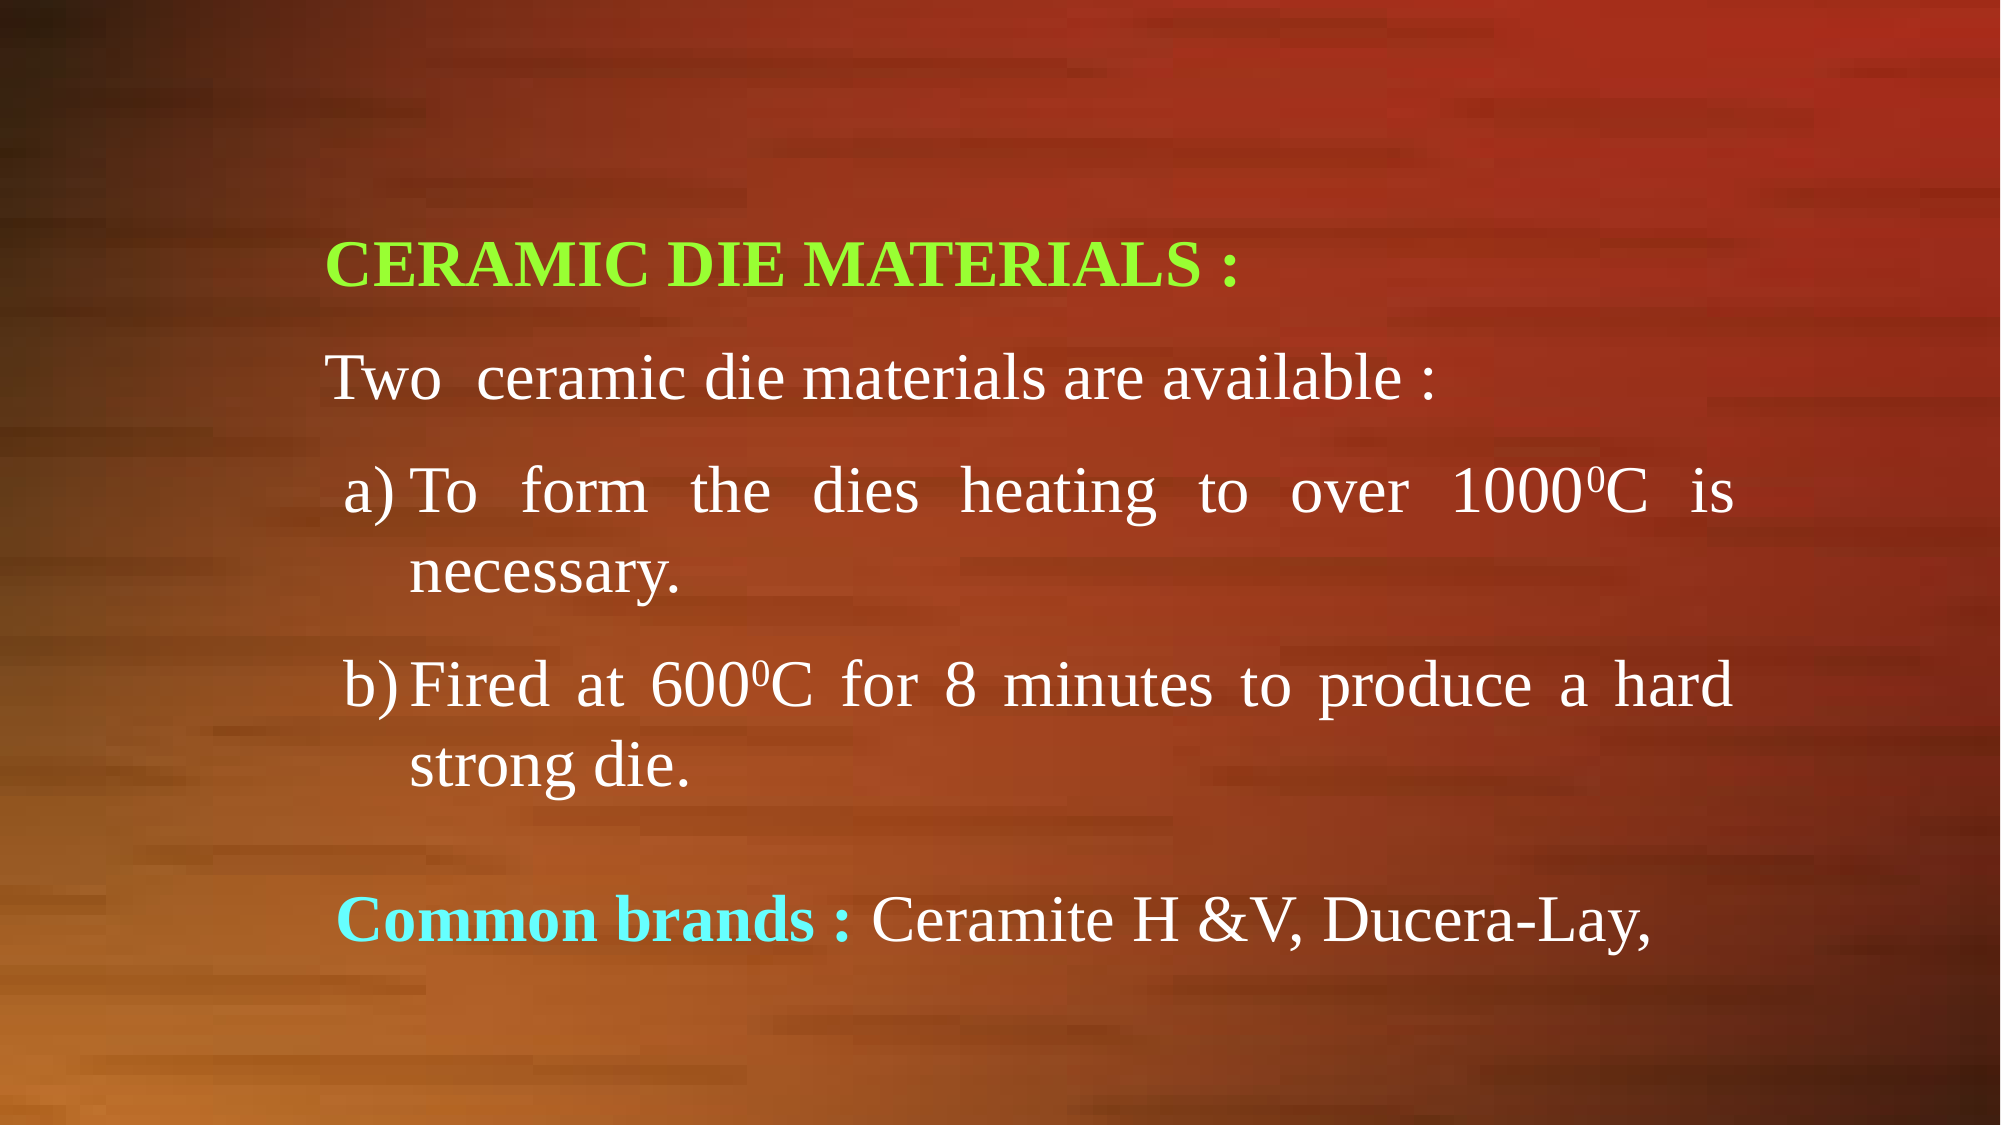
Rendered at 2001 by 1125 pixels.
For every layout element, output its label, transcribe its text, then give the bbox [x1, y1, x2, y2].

text_box Common brands : Ceramite H &V, Ducera-Lay, [320, 867, 1670, 962]
picture [0, 0, 2001, 1125]
text_box CERAMIC DIE MATERIALS : Two ceramic die materials are available : To form the dies heating to over 10000C is necessary. Fired at 6000C for 8 minutes to produce a hard strong die. [310, 212, 1750, 807]
